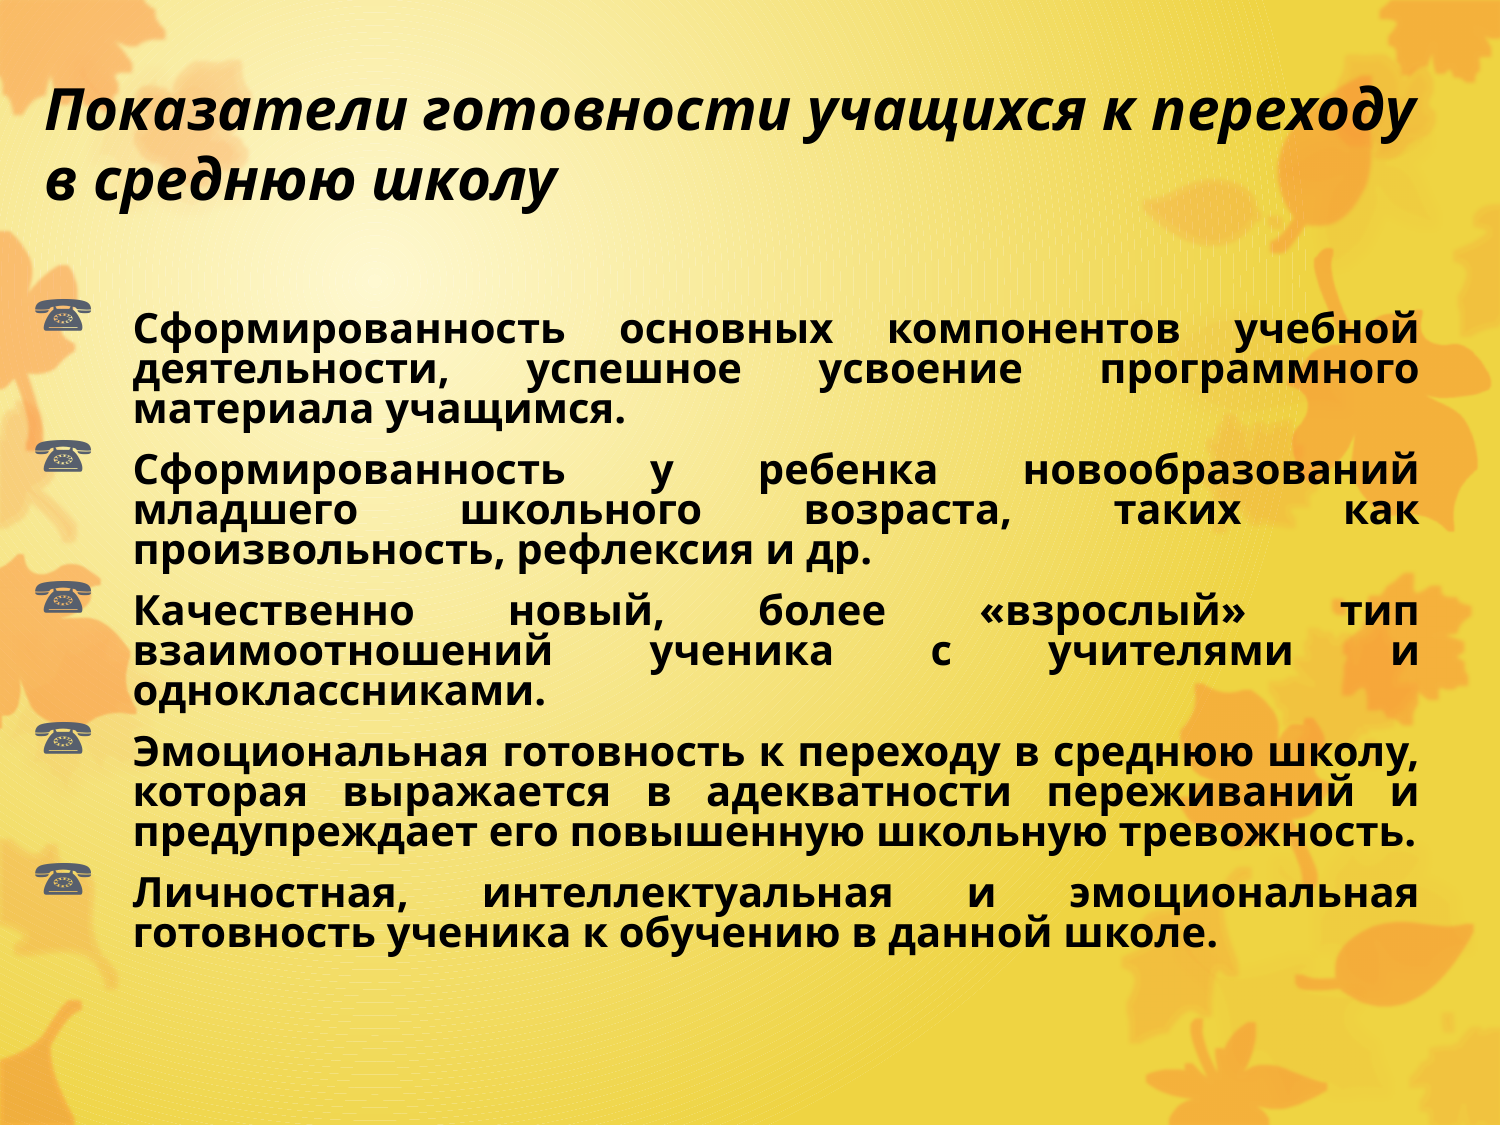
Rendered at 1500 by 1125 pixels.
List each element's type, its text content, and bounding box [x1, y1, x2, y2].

list Сформированность основных компонентов учебной деятельности, успешное усвоение программного материала учащимся. Сформированность у ребенка новообразований младшего школьного возраста, таких как произвольность, рефлексия и др. Качественно новый, более «взрослый» тип взаимоотношений ученика с учителями и одноклассниками. Эмоциональная готовность к переходу в среднюю школу, которая выражается в адекватности переживаний и предупреждает его повышенную школьную тревожность. Личностная, интеллектуальная и эмоциональная готовность ученика к обучению в данной школе. [17, 267, 1436, 1071]
title Показатели готовности учащихся к переходу в среднюю школу [29, 66, 1436, 218]
